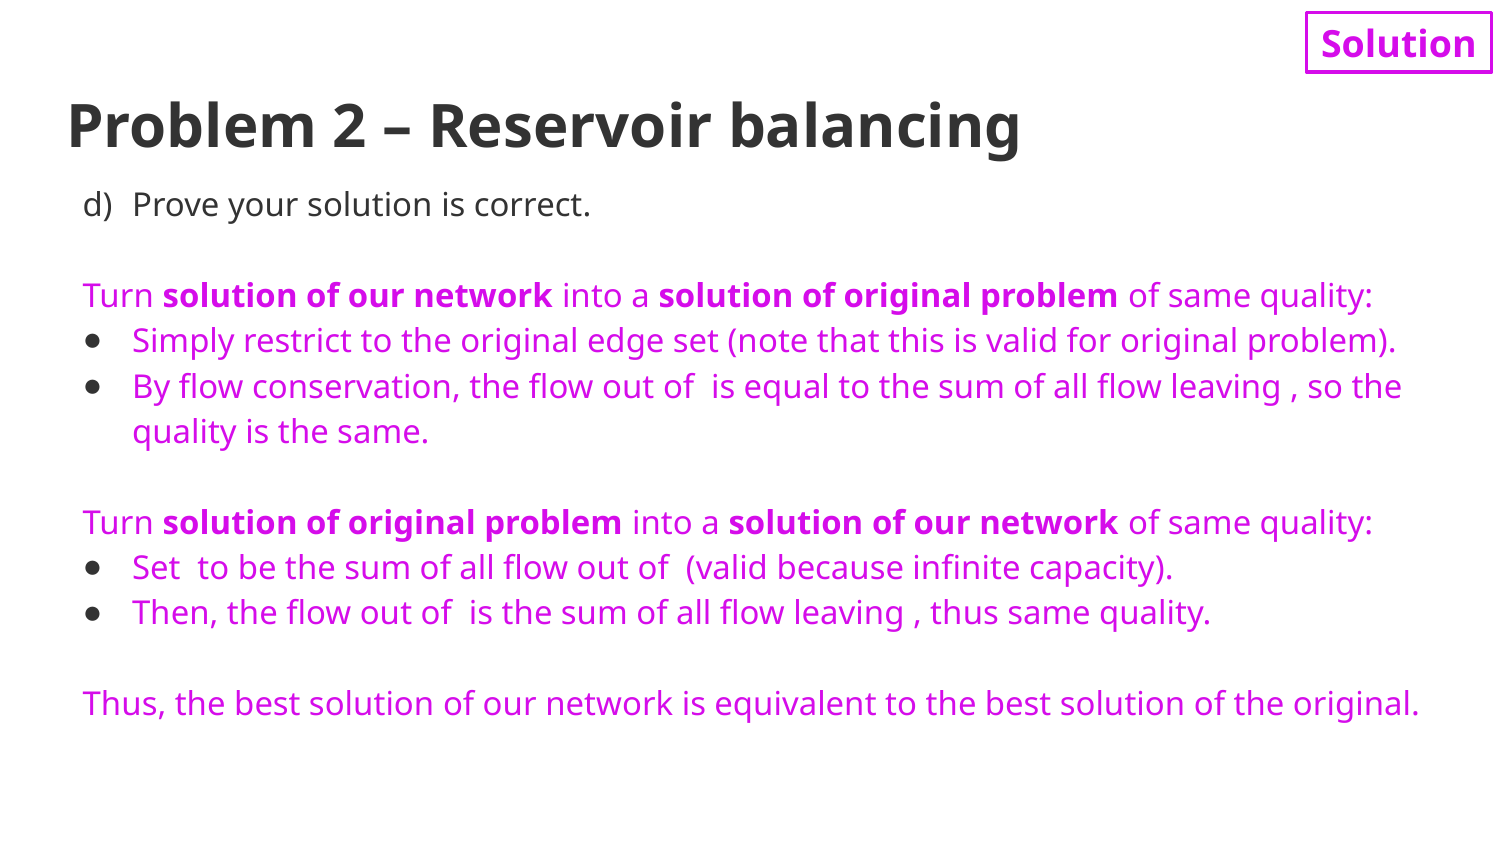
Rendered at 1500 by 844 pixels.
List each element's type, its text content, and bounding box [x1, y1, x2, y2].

text_box Solution [1306, 12, 1492, 73]
title Problem 2 – Reservoir balancing [51, 72, 1449, 176]
